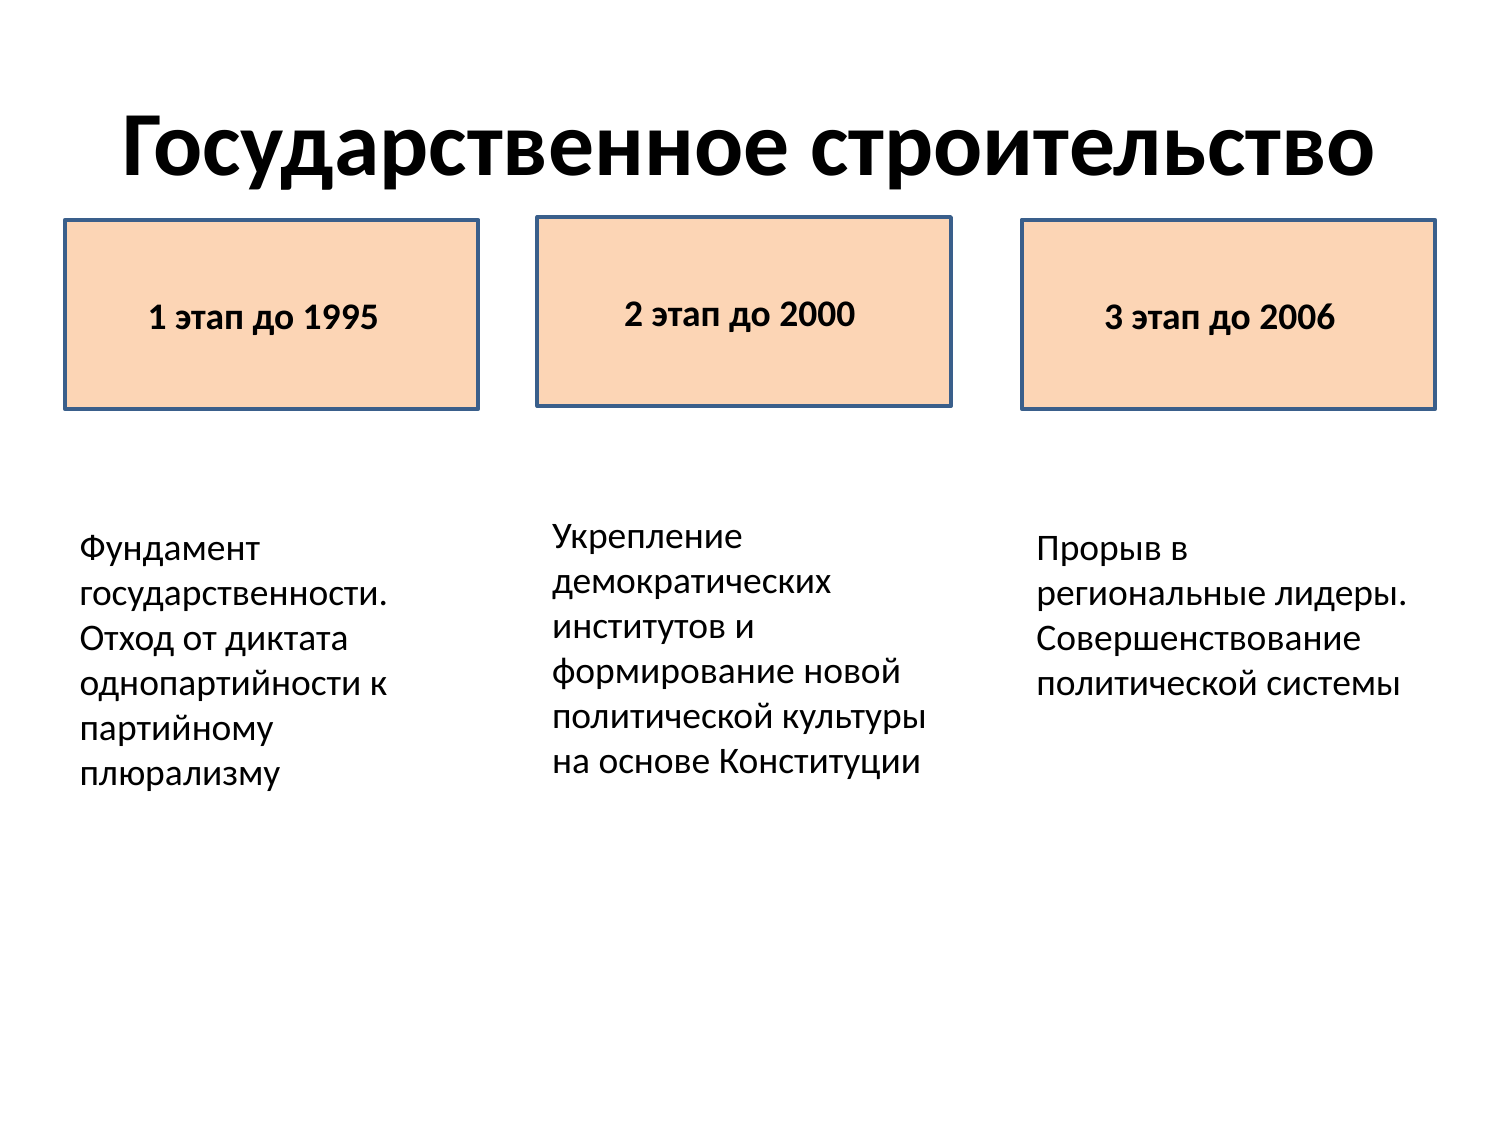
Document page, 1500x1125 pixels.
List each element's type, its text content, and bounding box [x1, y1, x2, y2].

text_box Фундамент государственности. Отход от диктата однопартийности к партийному плюрализму [64, 515, 467, 800]
text_box 3 этап до 2006 [1020, 218, 1437, 411]
title Государственное строительство [75, 45, 1425, 233]
text_box 1 этап до 1995 [63, 218, 480, 411]
text_box Прорыв в региональные лидеры. Совершенствование политической системы [1021, 515, 1436, 710]
text_box Укрепление демократических институтов и формирование новой политической культуры на основе Конституции [537, 503, 951, 789]
text_box 2 этап до 2000 [535, 233, 953, 408]
